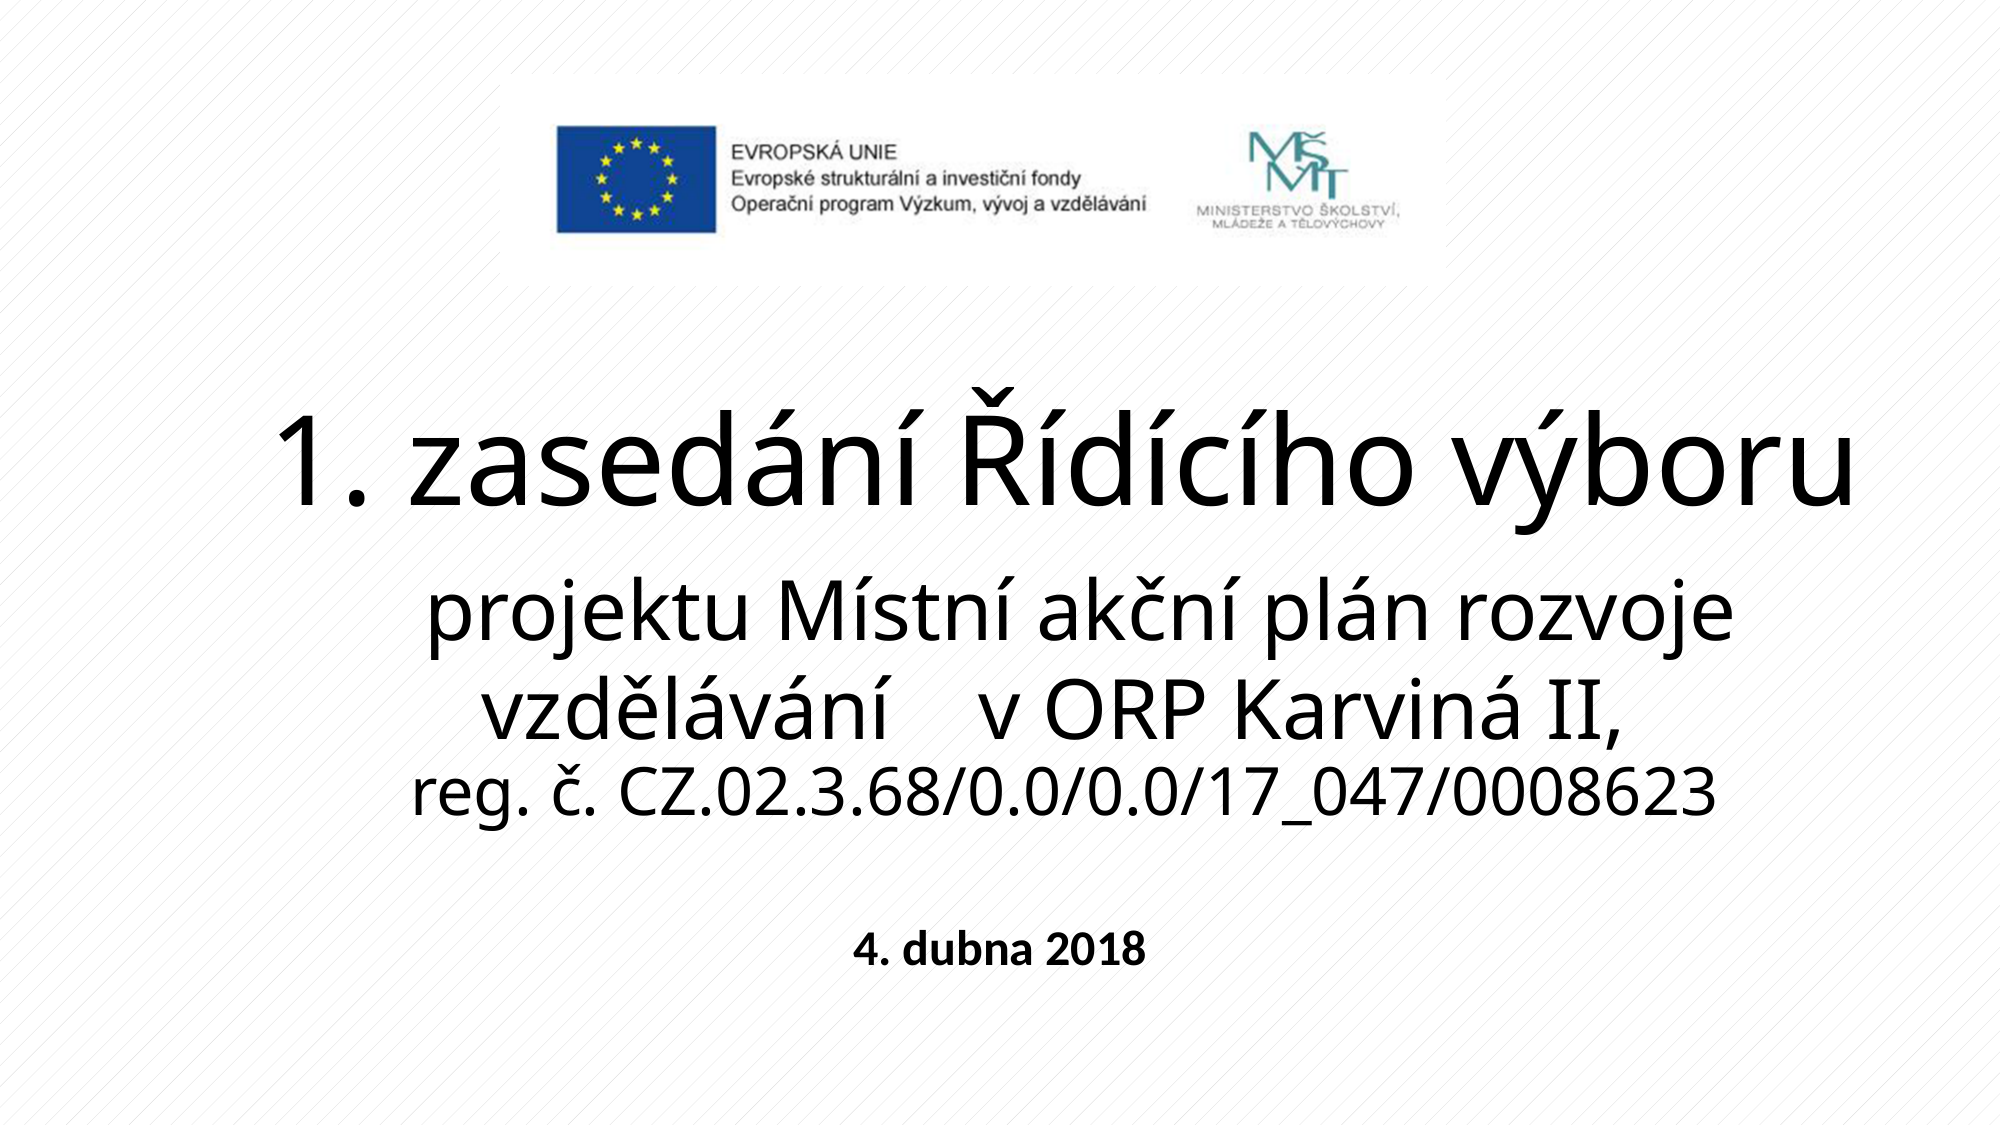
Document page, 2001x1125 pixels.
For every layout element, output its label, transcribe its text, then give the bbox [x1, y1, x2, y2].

title 1. zasedání Řídícího výboru projektu Místní akční plán rozvoje vzdělávání v ORP Karviná II, reg. č. CZ.02.3.68/0.0/0.0/17_047/0008623 [249, 213, 1881, 837]
picture [500, 74, 1446, 286]
subtitle 4. dubna 2018 [249, 914, 1750, 1039]
